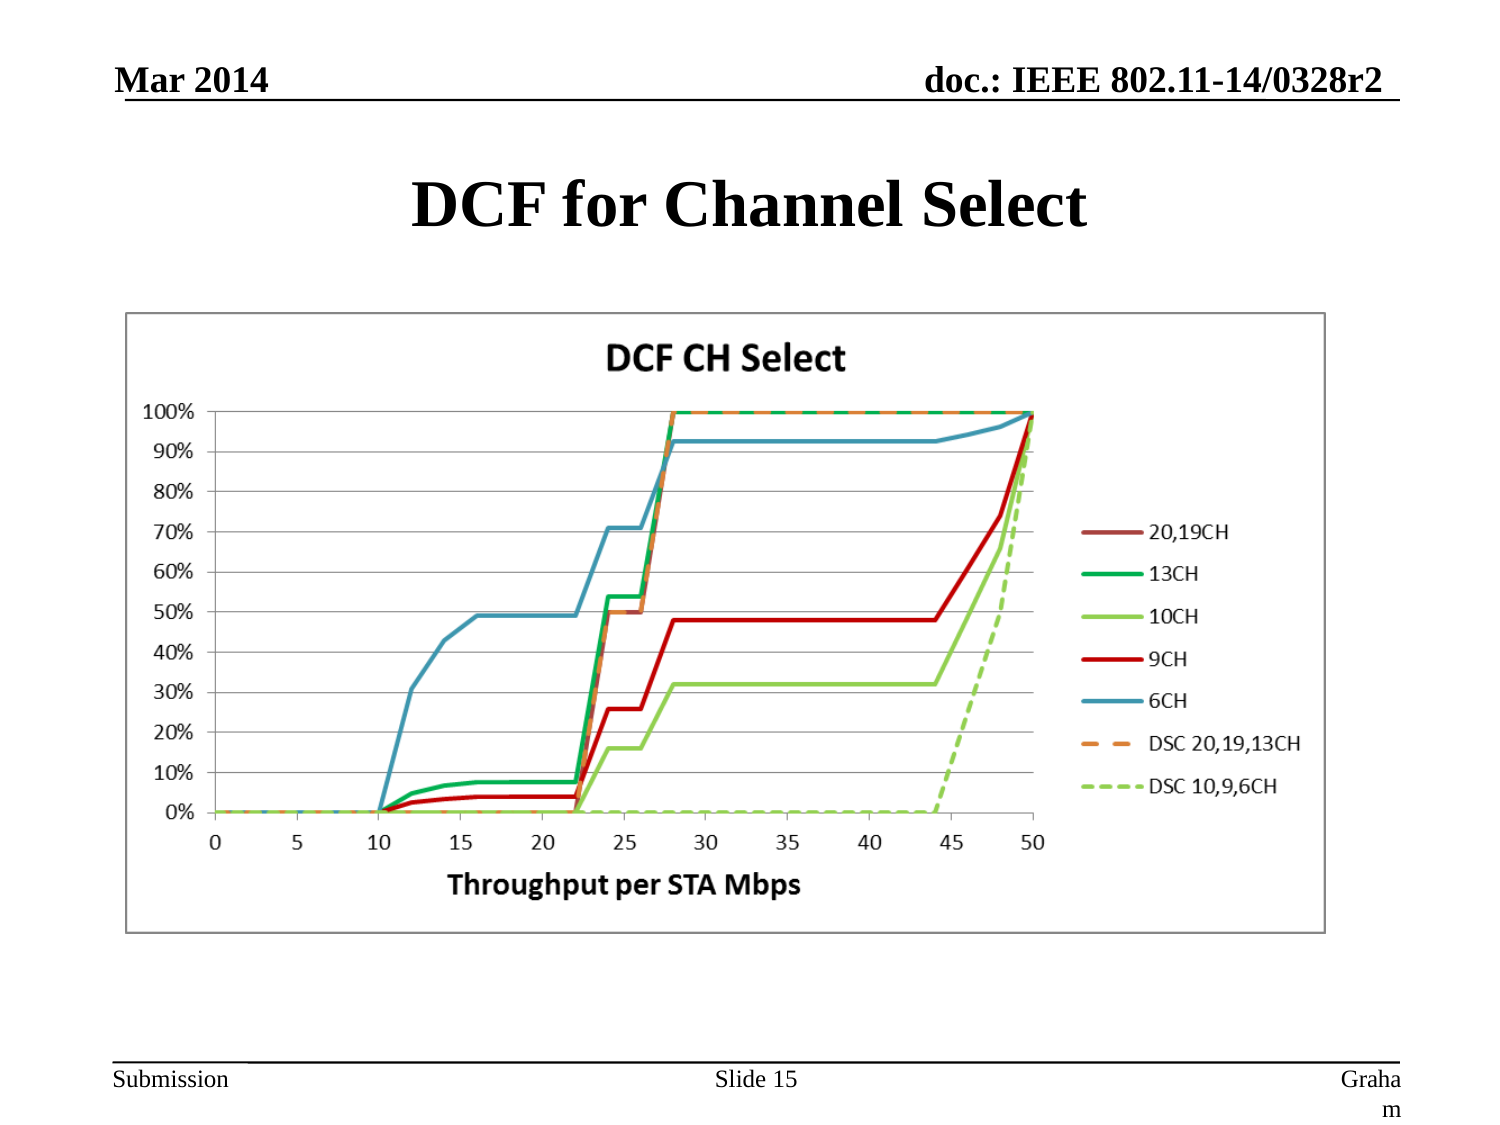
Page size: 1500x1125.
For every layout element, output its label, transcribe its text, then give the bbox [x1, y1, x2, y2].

picture [124, 312, 1326, 934]
title DCF for Channel Select [112, 112, 1388, 288]
slide_number Slide 15 [712, 1061, 800, 1093]
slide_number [114, 54, 271, 101]
footer Graham Smith, DSP Group [1324, 1061, 1402, 1093]
